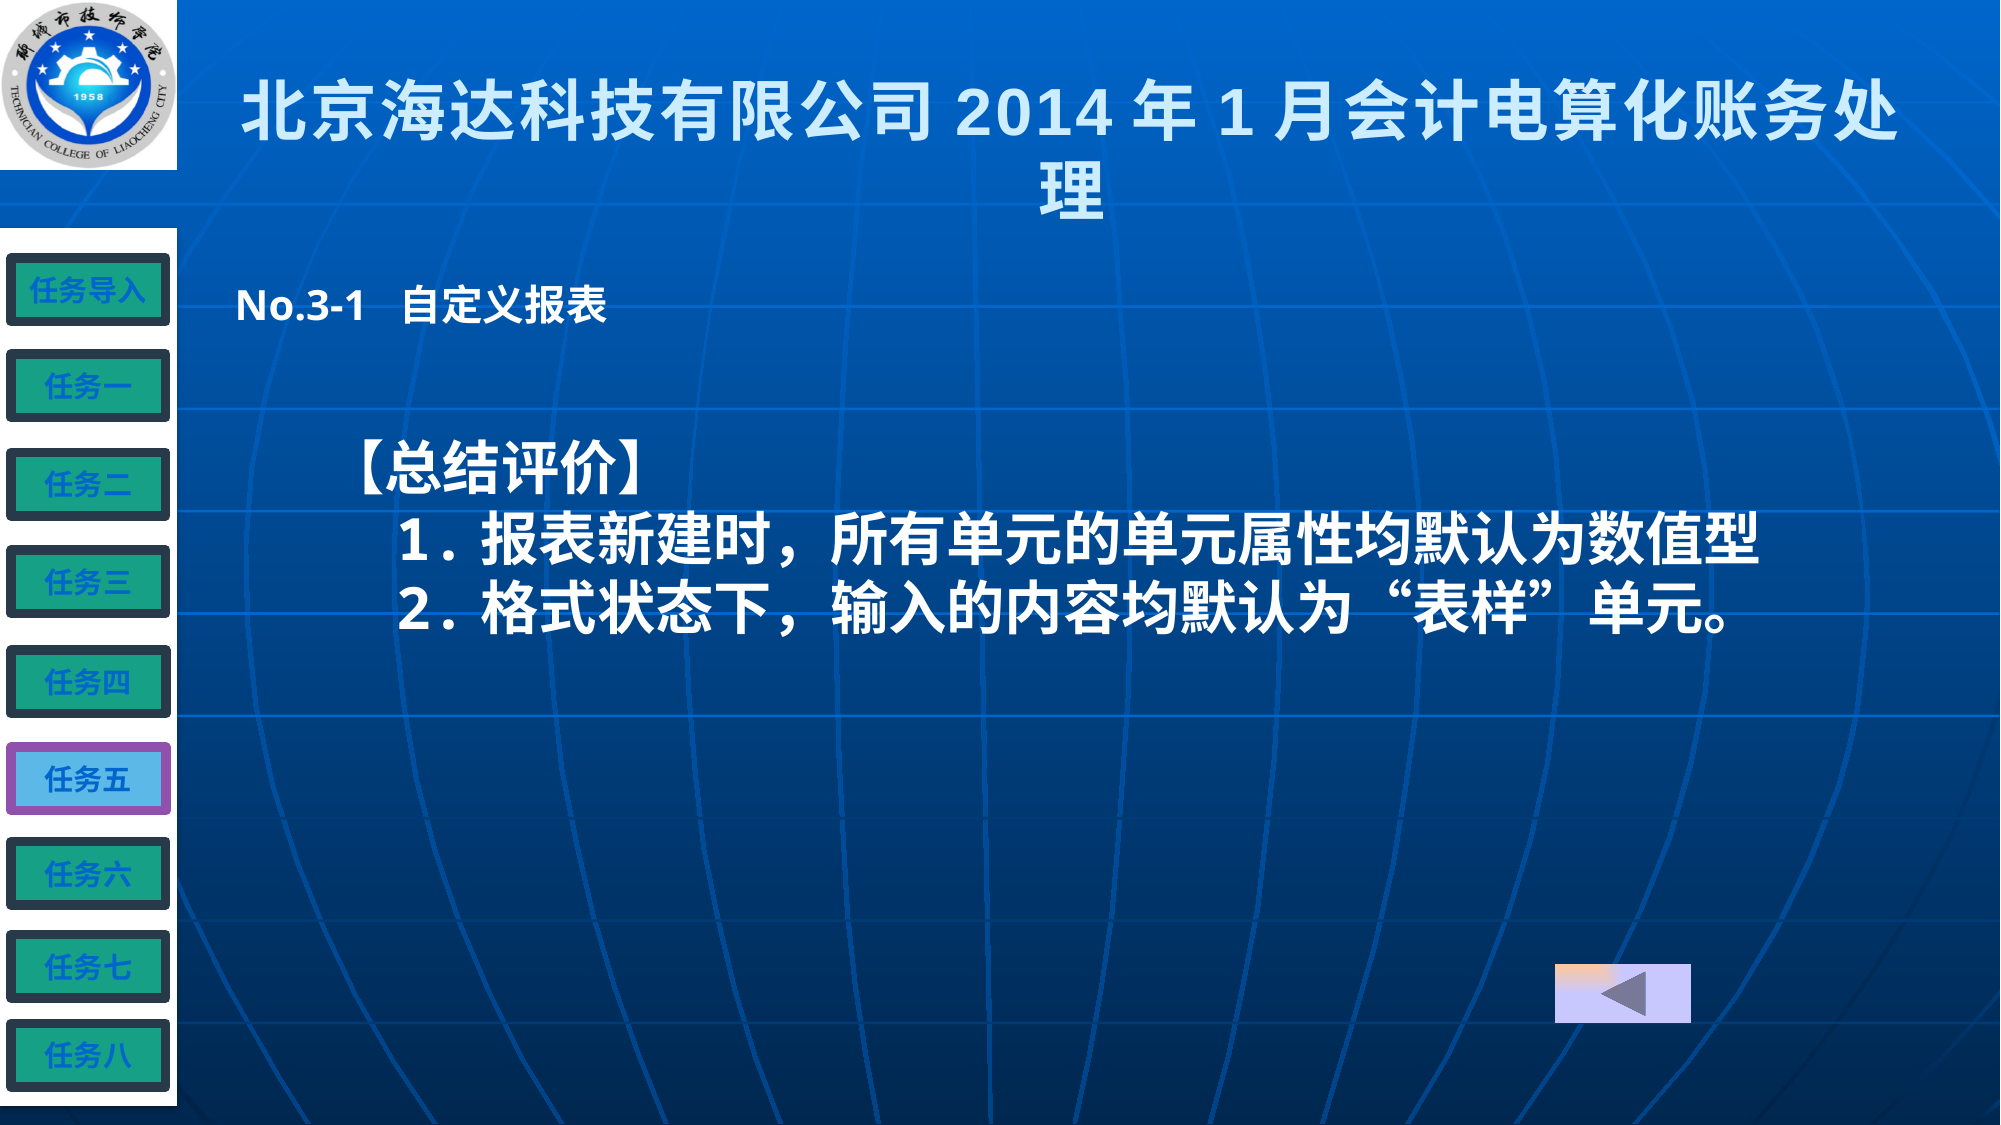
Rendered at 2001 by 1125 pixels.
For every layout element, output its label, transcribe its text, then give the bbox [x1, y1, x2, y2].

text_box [0, 227, 178, 1107]
picture [0, 0, 177, 170]
text_box [1555, 964, 1692, 1024]
text_box 【总结评价】 1.报表新建时，所有单元的单元属性均默认为数值型 2.格式状态下，输入的内容均默认为“表样”单元。 [311, 424, 1913, 649]
text_box 北京海达科技有限公司2014年1月会计电算化账务处理 No.3-1 自定义报表 [209, 61, 1934, 337]
